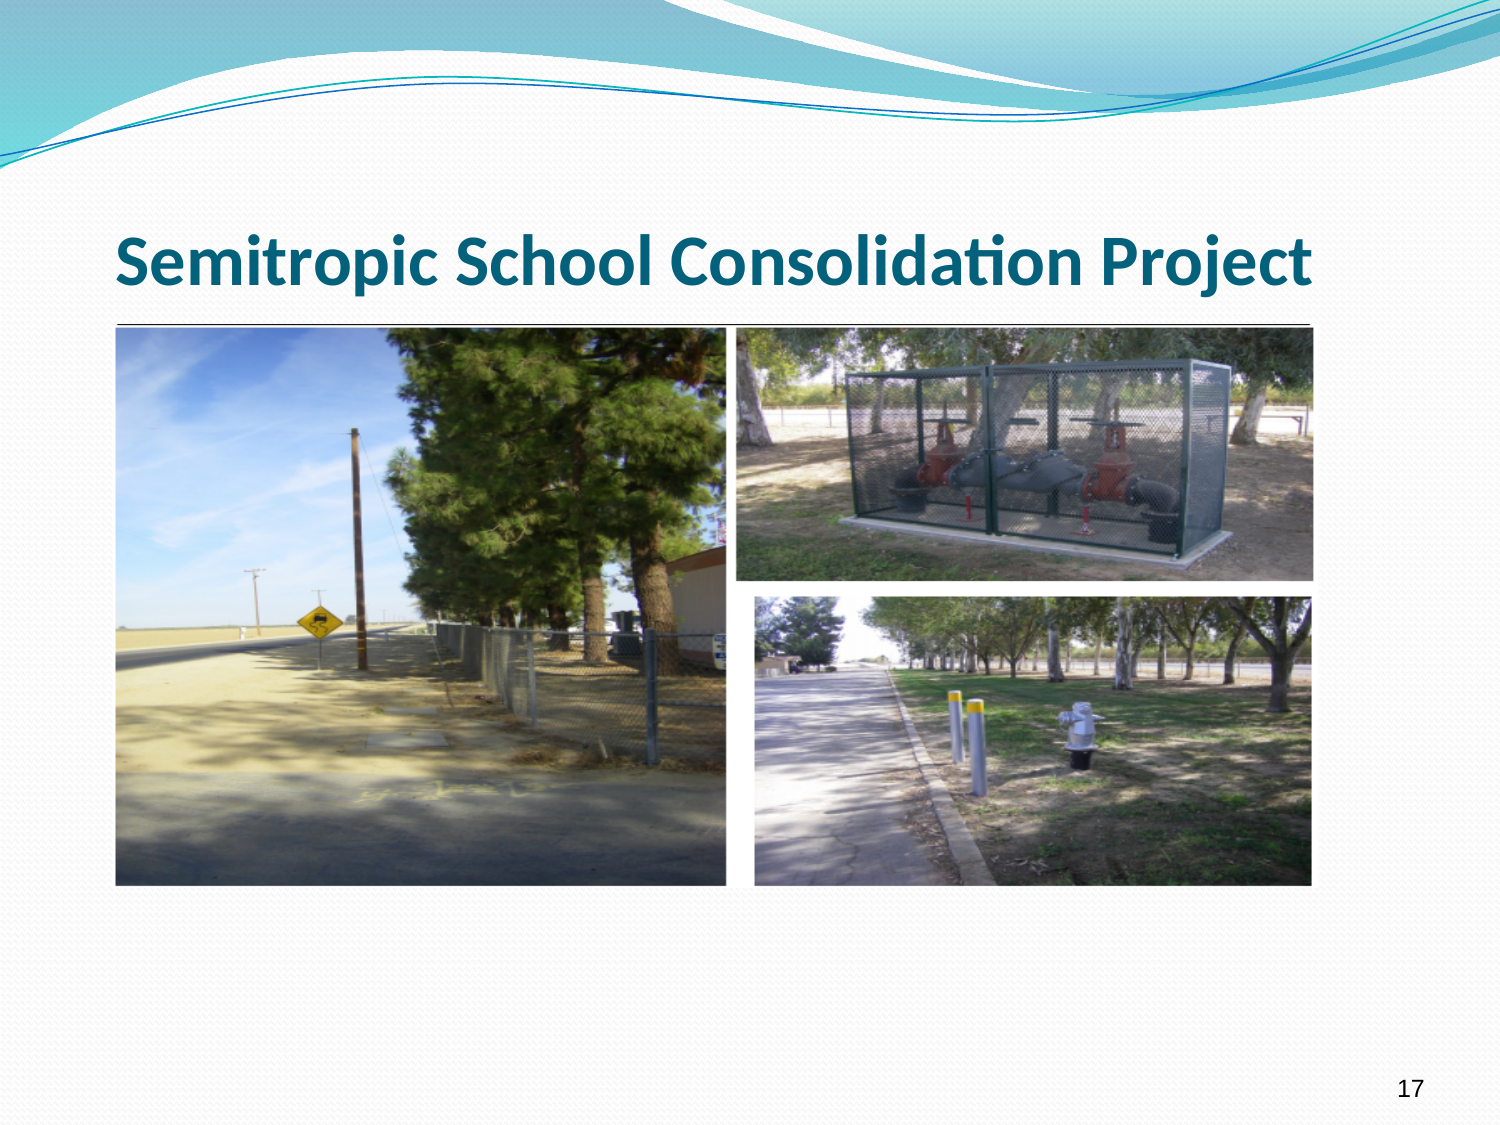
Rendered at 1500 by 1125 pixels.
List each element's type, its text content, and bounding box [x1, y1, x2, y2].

title Semitropic School Consolidation Project [102, 125, 1328, 300]
slide_number 17 [1299, 1042, 1425, 1103]
picture [112, 324, 1319, 888]
